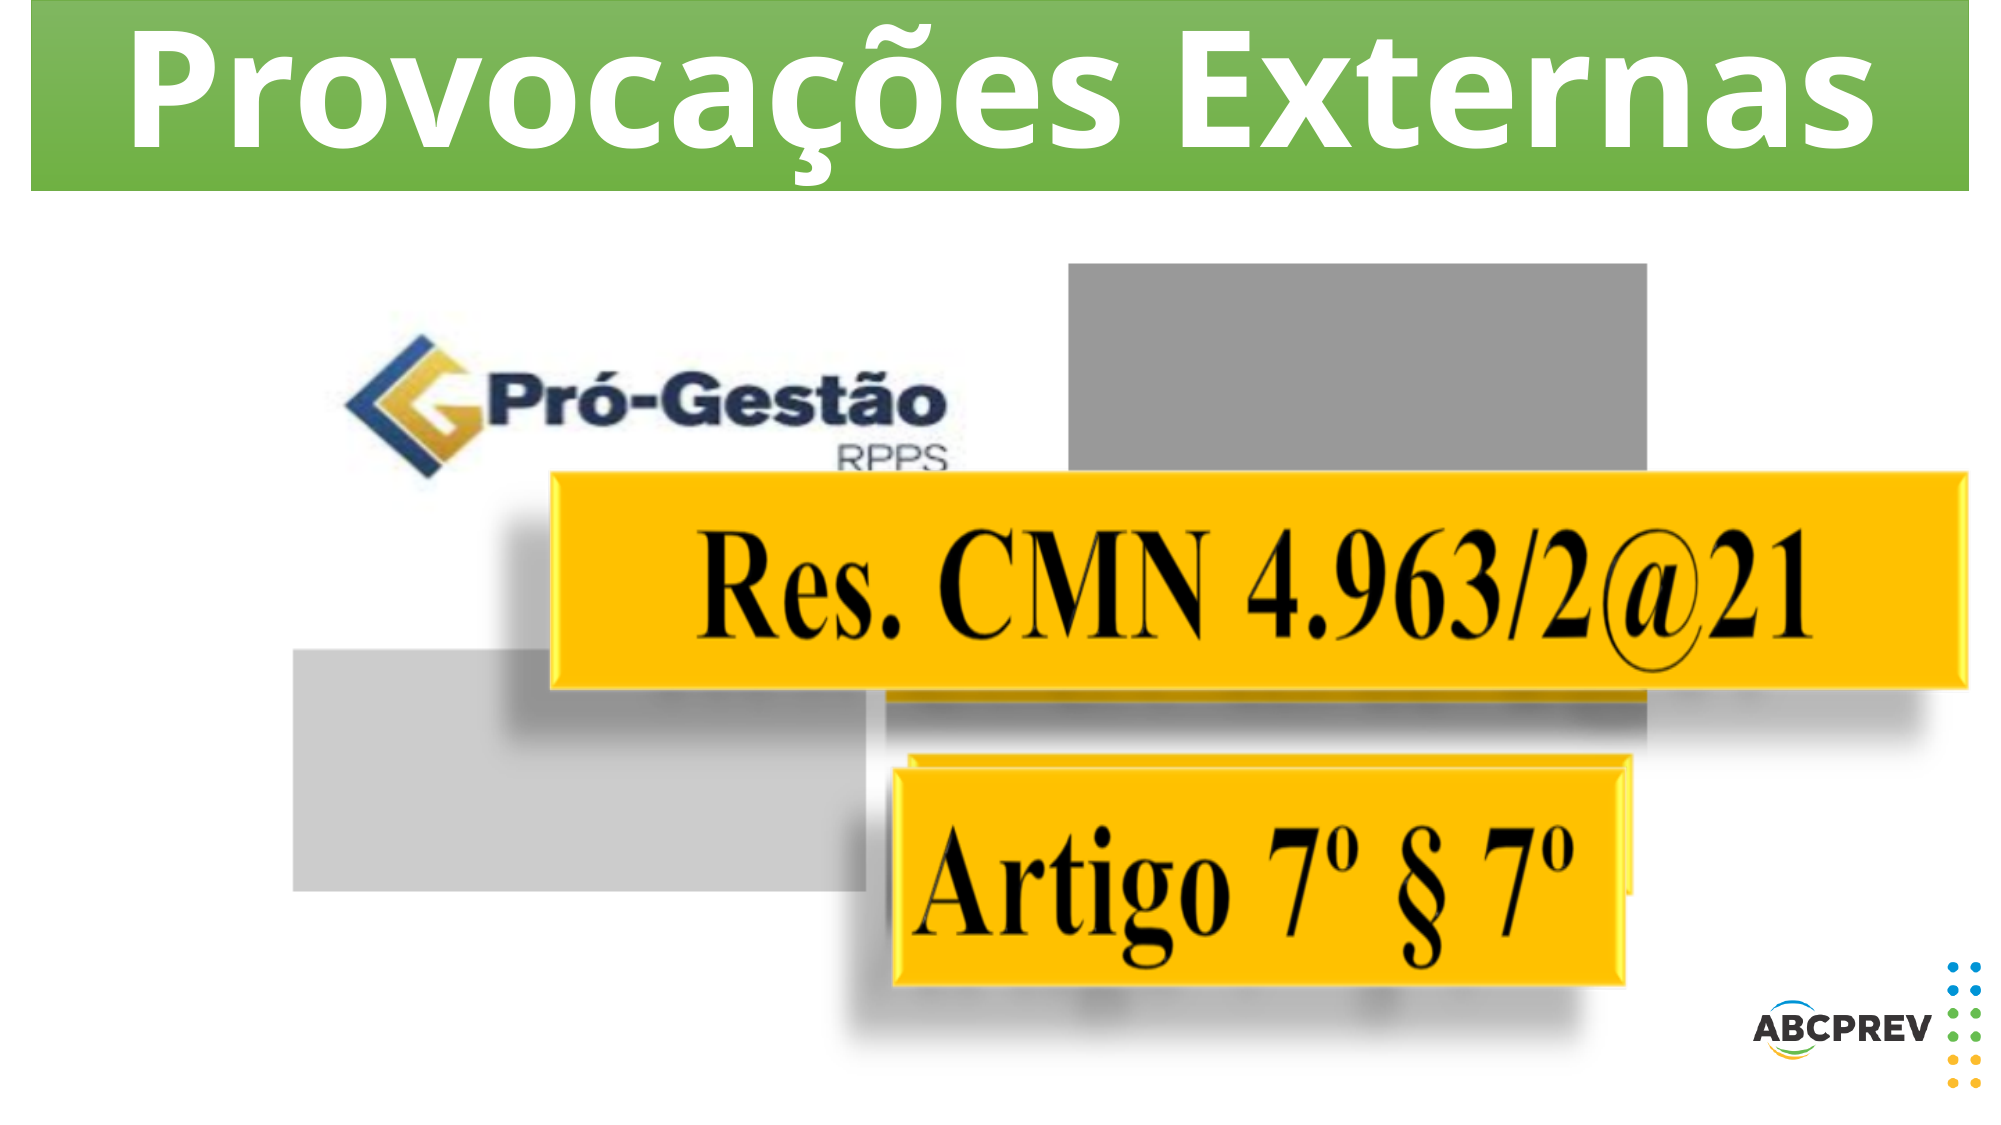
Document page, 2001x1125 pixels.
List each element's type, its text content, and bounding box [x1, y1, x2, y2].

text_box Provocações Externas [31, 0, 1969, 191]
picture [0, 0, 2001, 1125]
